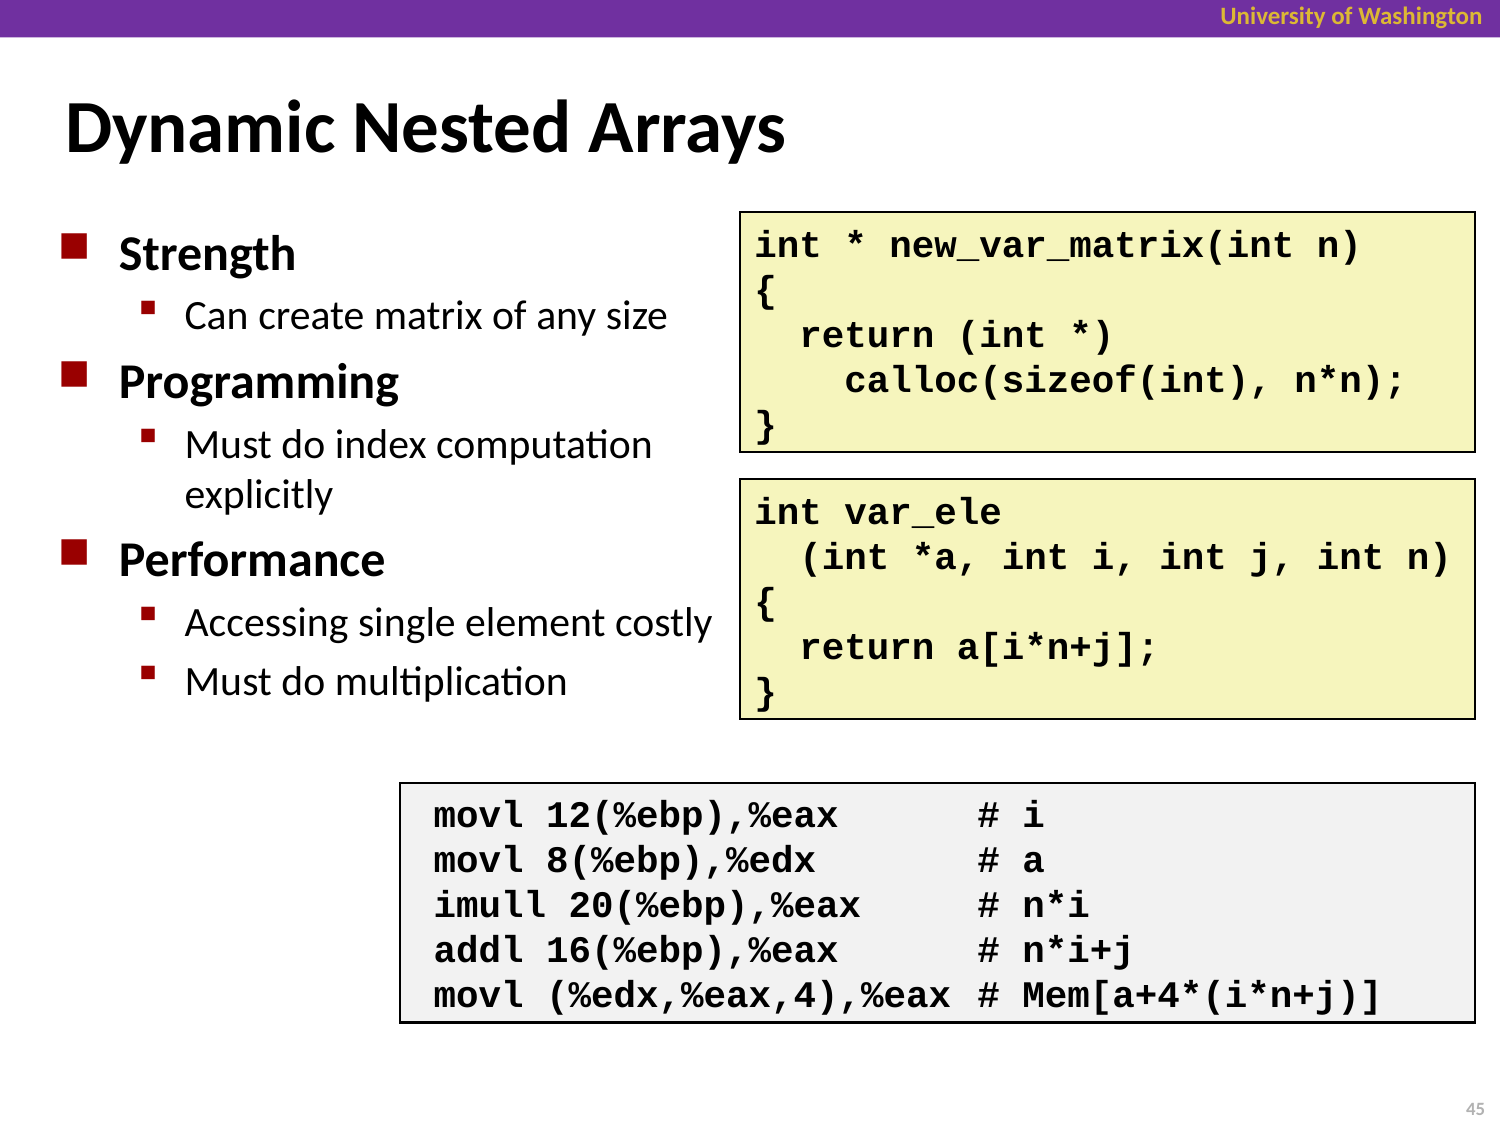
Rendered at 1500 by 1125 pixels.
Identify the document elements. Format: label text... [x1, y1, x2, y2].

title Dynamic Nested Arrays [49, 74, 1157, 170]
list Strength Can create matrix of any size Programming Must do index computation explicitly Performance Accessing single element costly Must do multiplication [47, 212, 740, 1063]
text_box int var_ele (int *a, int i, int j, int n) { return a[i*n+j]; } [739, 479, 1475, 719]
text_box movl 12(%ebp),%eax # i movl 8(%ebp),%edx # a imull 20(%ebp),%eax # n*i addl 16(%ebp),%eax # n*i+j movl (%edx,%eax,4),%eax # Mem[a+4*(i*n+j)] [399, 783, 1475, 1023]
text_box int * new_var_matrix(int n) { return (int *) calloc(sizeof(int), n*n); } [739, 212, 1475, 452]
slide_number 45 [1400, 1077, 1500, 1125]
